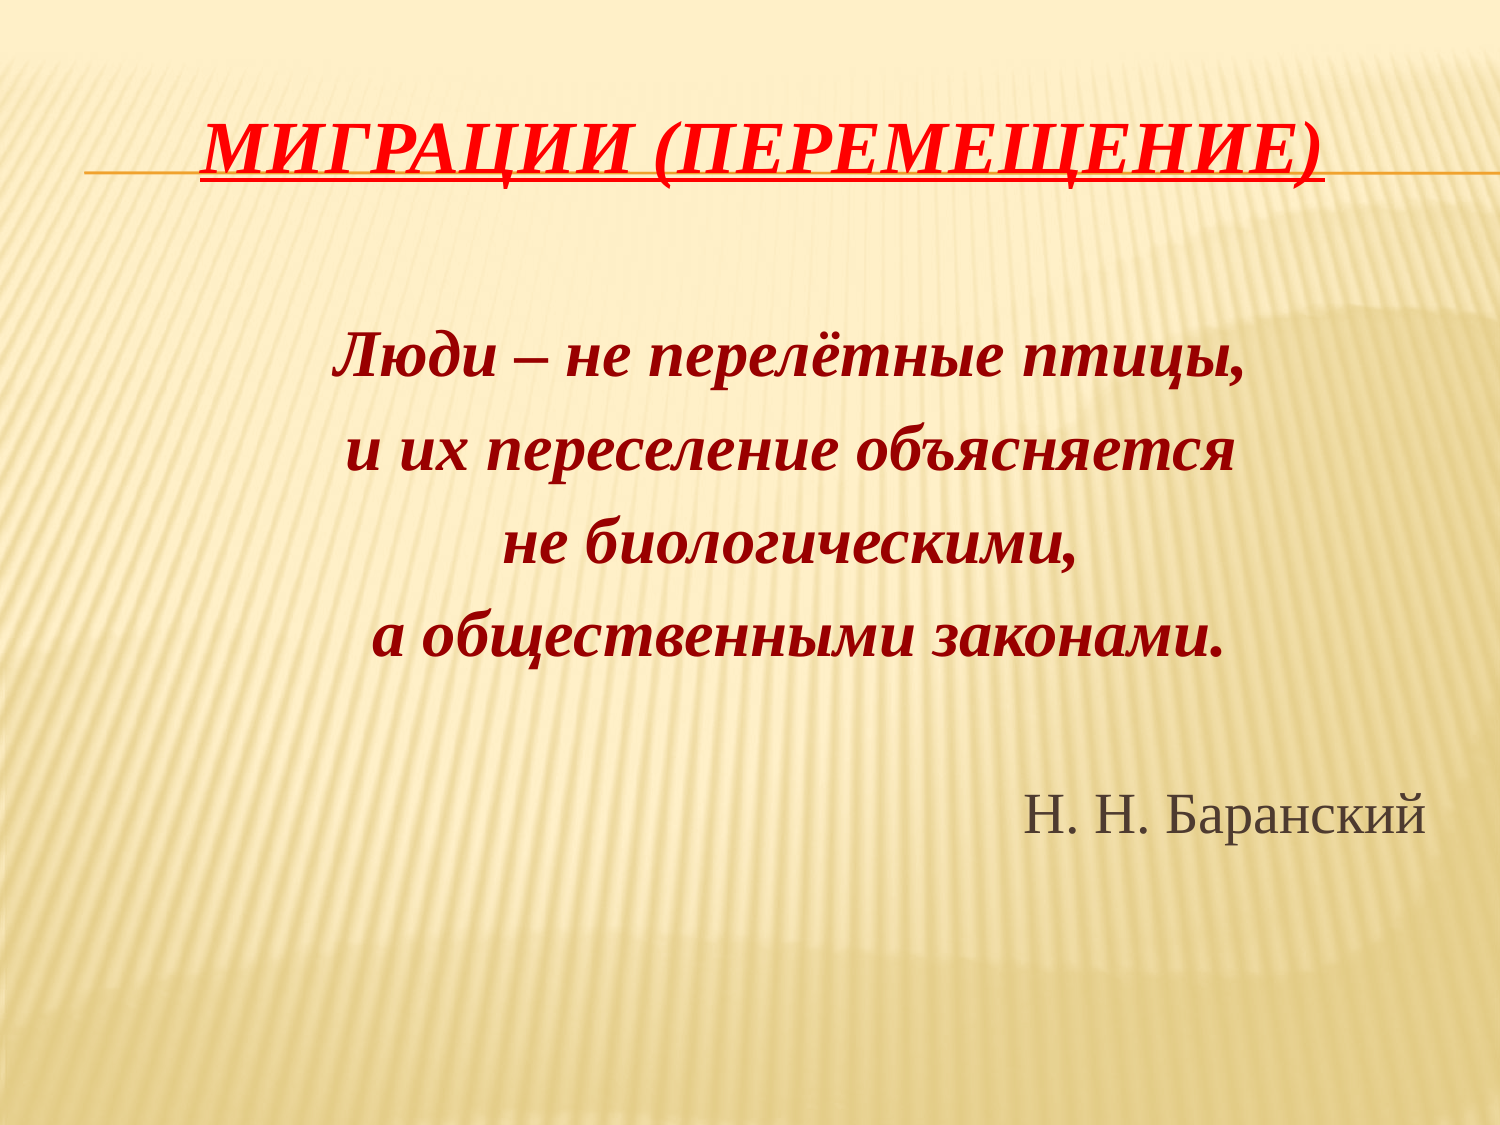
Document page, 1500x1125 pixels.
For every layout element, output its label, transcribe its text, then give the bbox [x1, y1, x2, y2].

list Люди – не перелётные птицы, и их переселение объясняется не биологическими, а общественными законами. Н. Н. Баранский [41, 302, 1443, 1082]
title Миграции (перемещение) [50, 75, 1475, 213]
